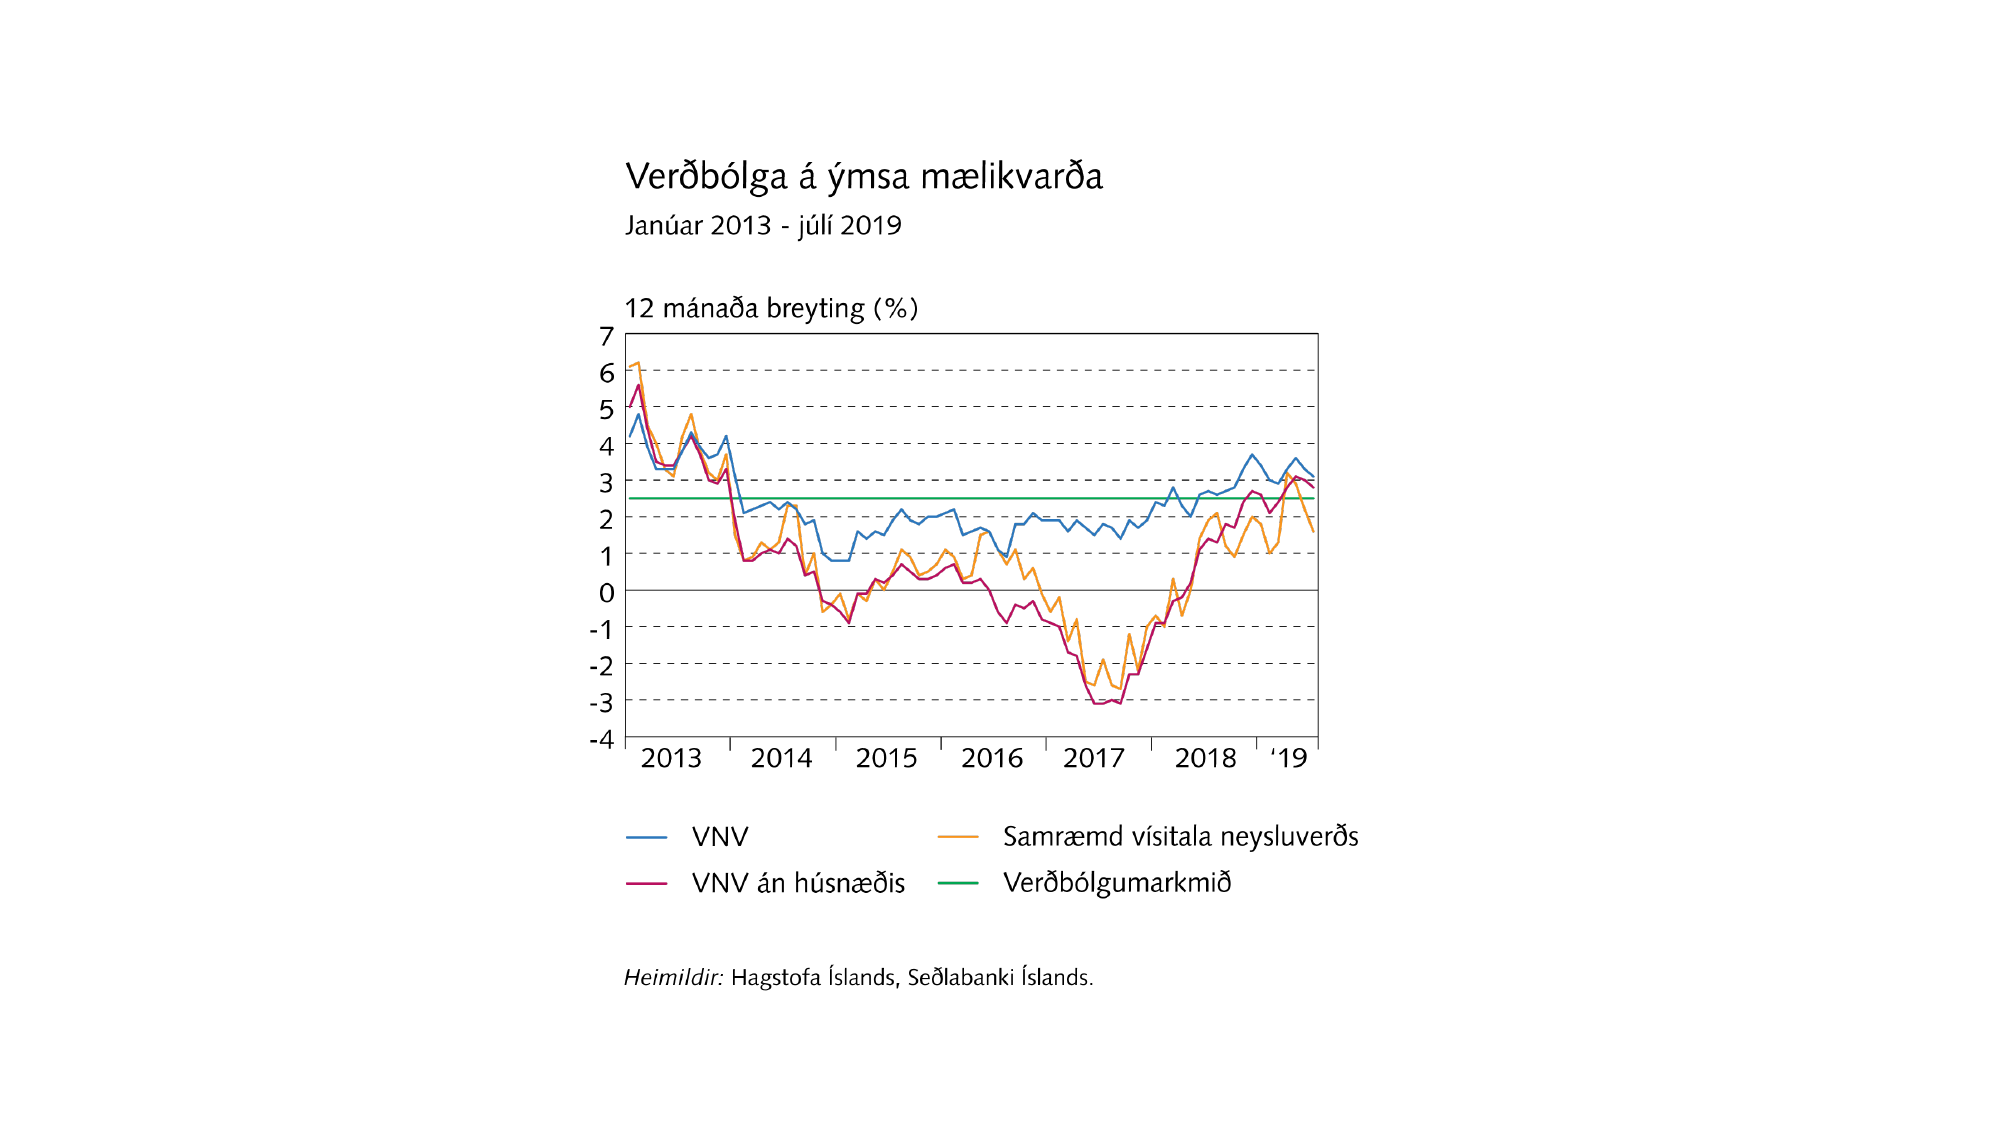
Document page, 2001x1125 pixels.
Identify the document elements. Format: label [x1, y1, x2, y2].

picture [588, 157, 1359, 991]
